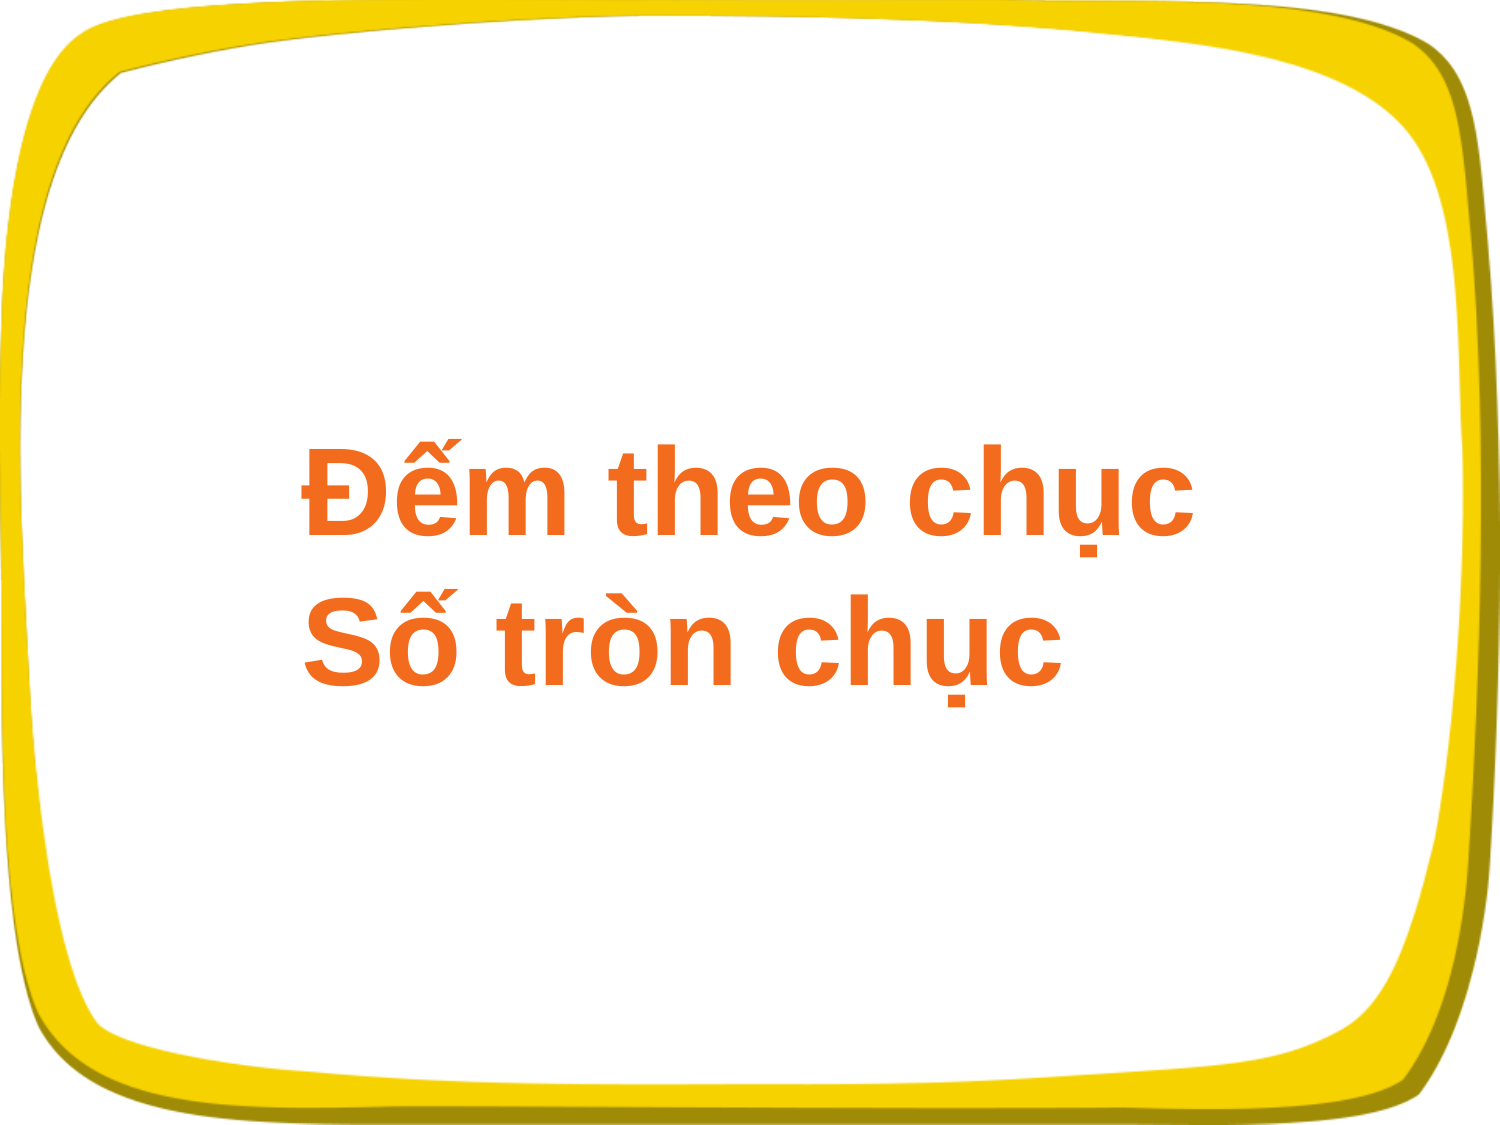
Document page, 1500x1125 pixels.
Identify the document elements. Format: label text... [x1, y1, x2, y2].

text_box Đếm theo chục Số tròn chục [287, 403, 1213, 719]
picture [0, 0, 1500, 1125]
